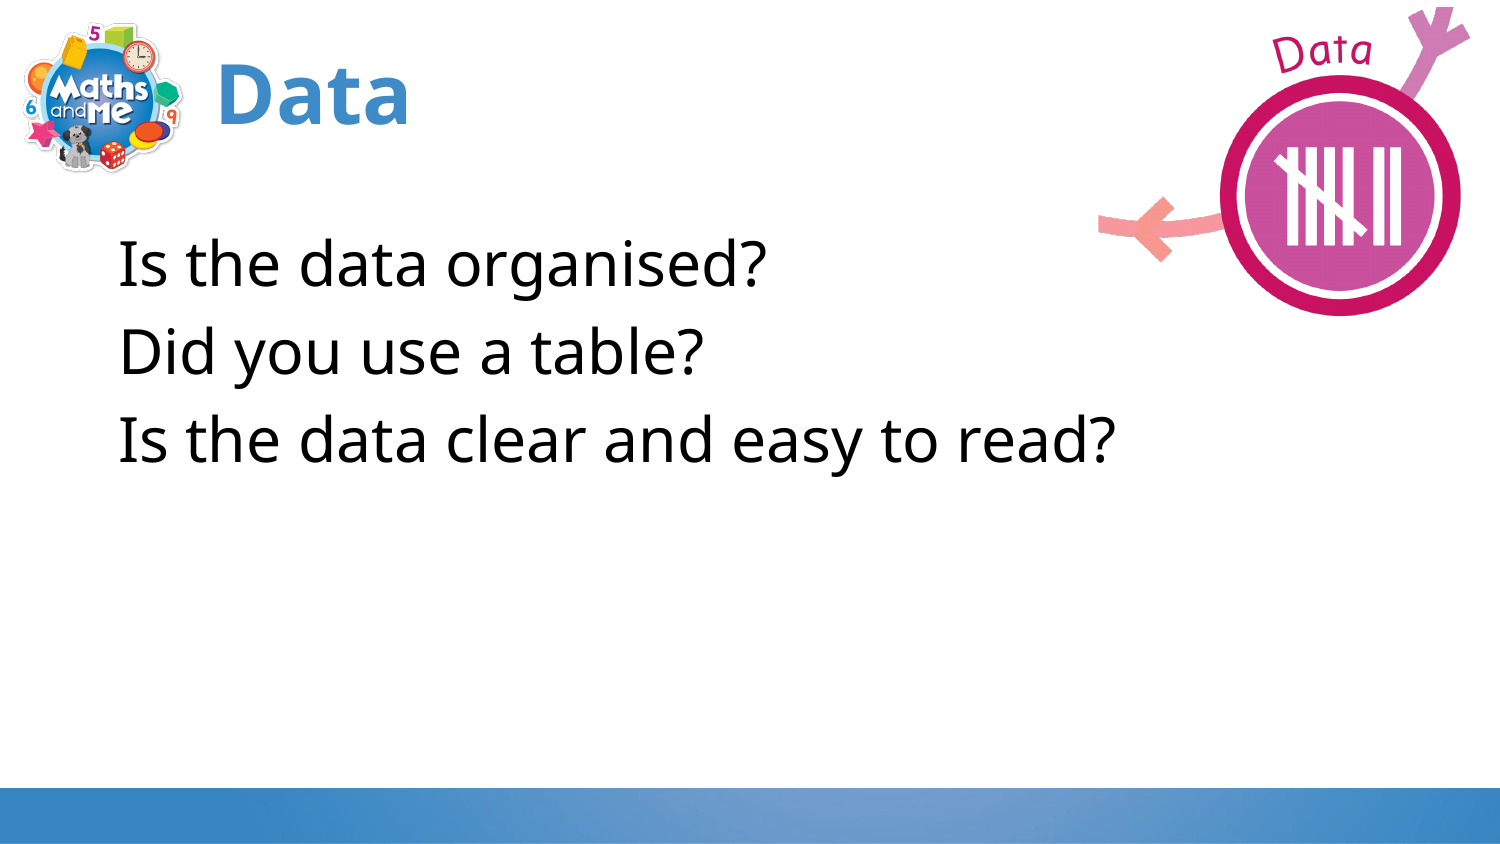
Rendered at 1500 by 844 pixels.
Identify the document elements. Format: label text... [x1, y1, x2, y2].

picture [0, 788, 1500, 844]
list Is the data organised? Did you use a table? Is the data clear and easy to read? [103, 224, 1433, 760]
picture [20, 20, 186, 176]
picture [1097, 6, 1489, 325]
title Data [199, 51, 1097, 144]
